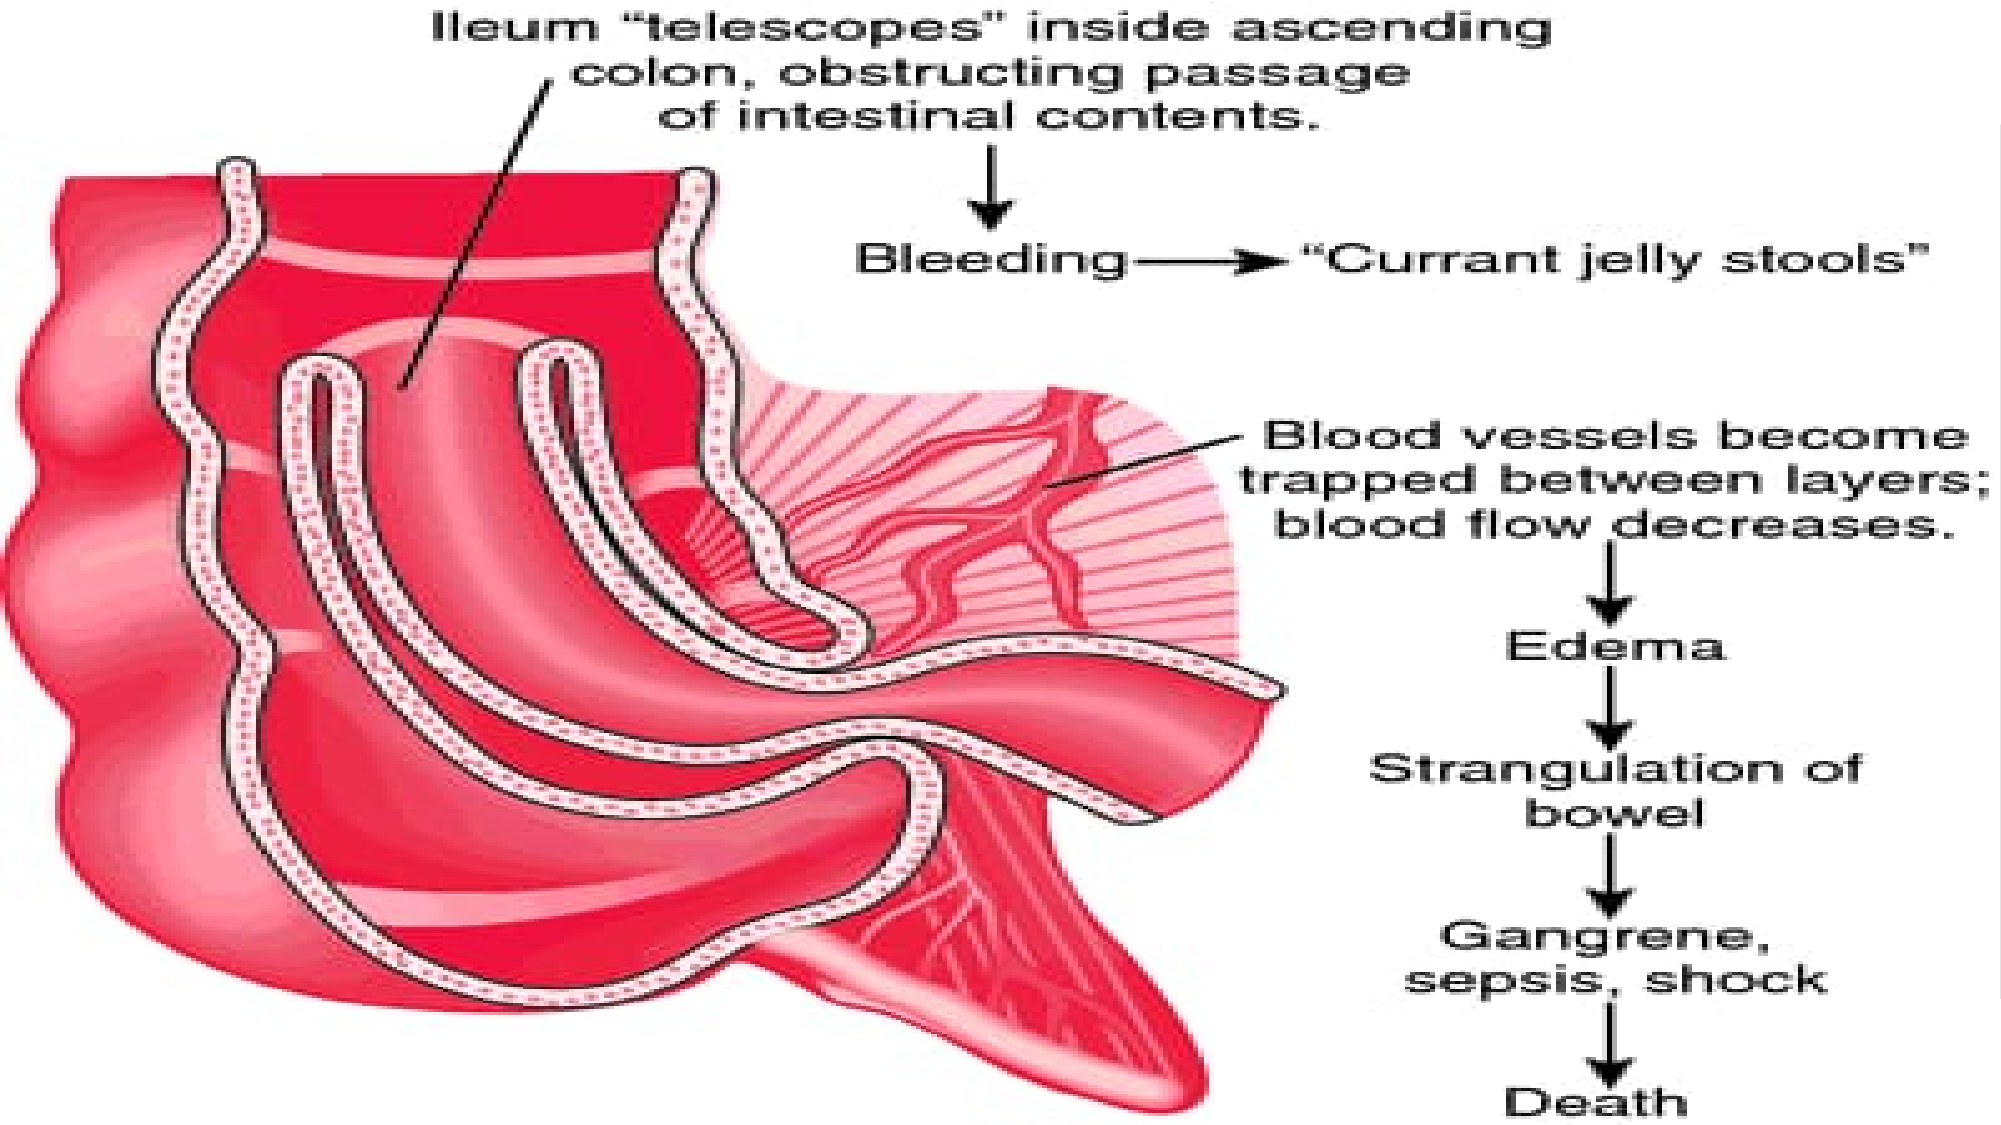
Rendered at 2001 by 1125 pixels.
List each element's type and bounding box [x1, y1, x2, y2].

list [0, 0, 2000, 1125]
